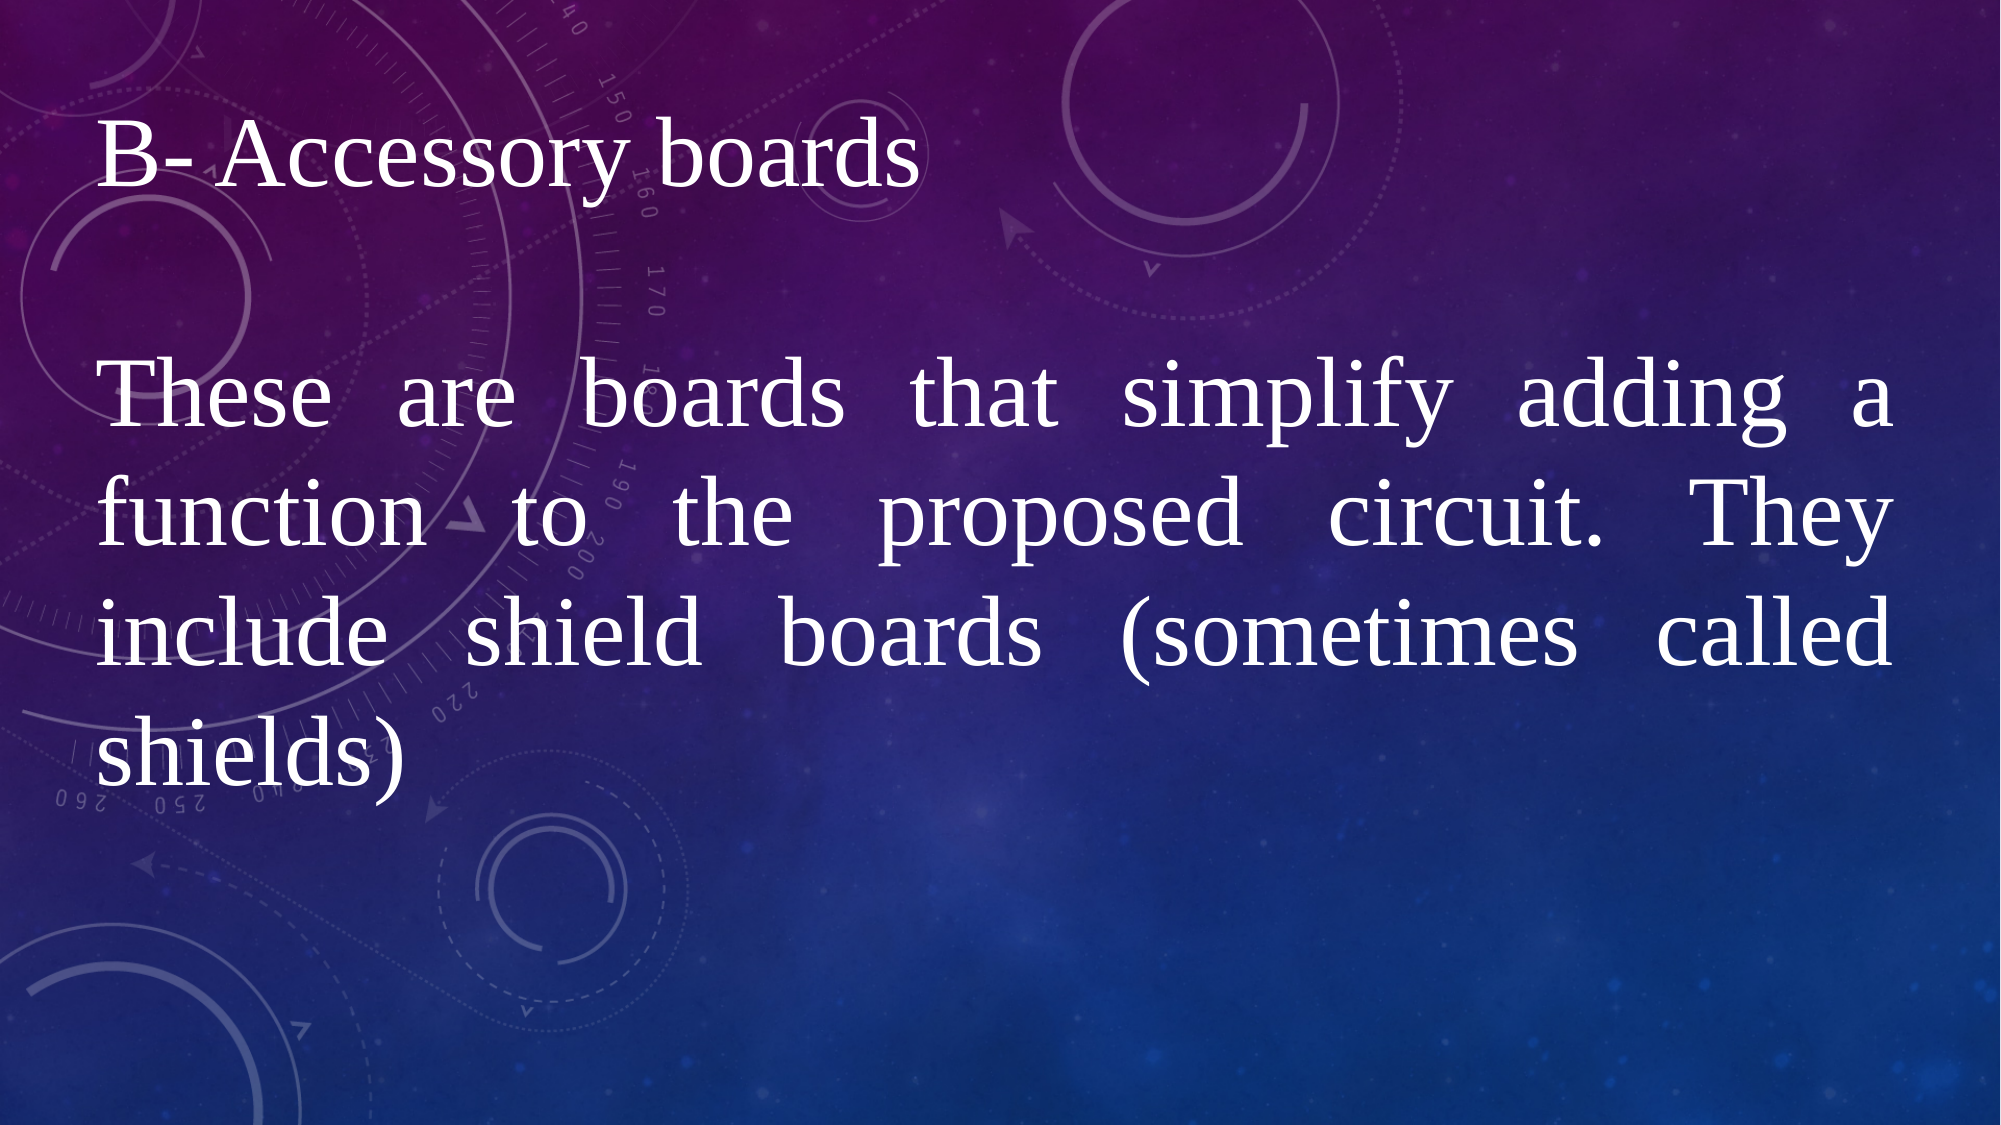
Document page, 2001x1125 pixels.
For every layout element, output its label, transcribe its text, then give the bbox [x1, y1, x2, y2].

picture [0, 0, 2001, 1125]
text_box B- Accessory boards These are boards that simplify adding a function to the proposed circuit. They include shield boards (sometimes called shields) [80, 78, 1911, 814]
